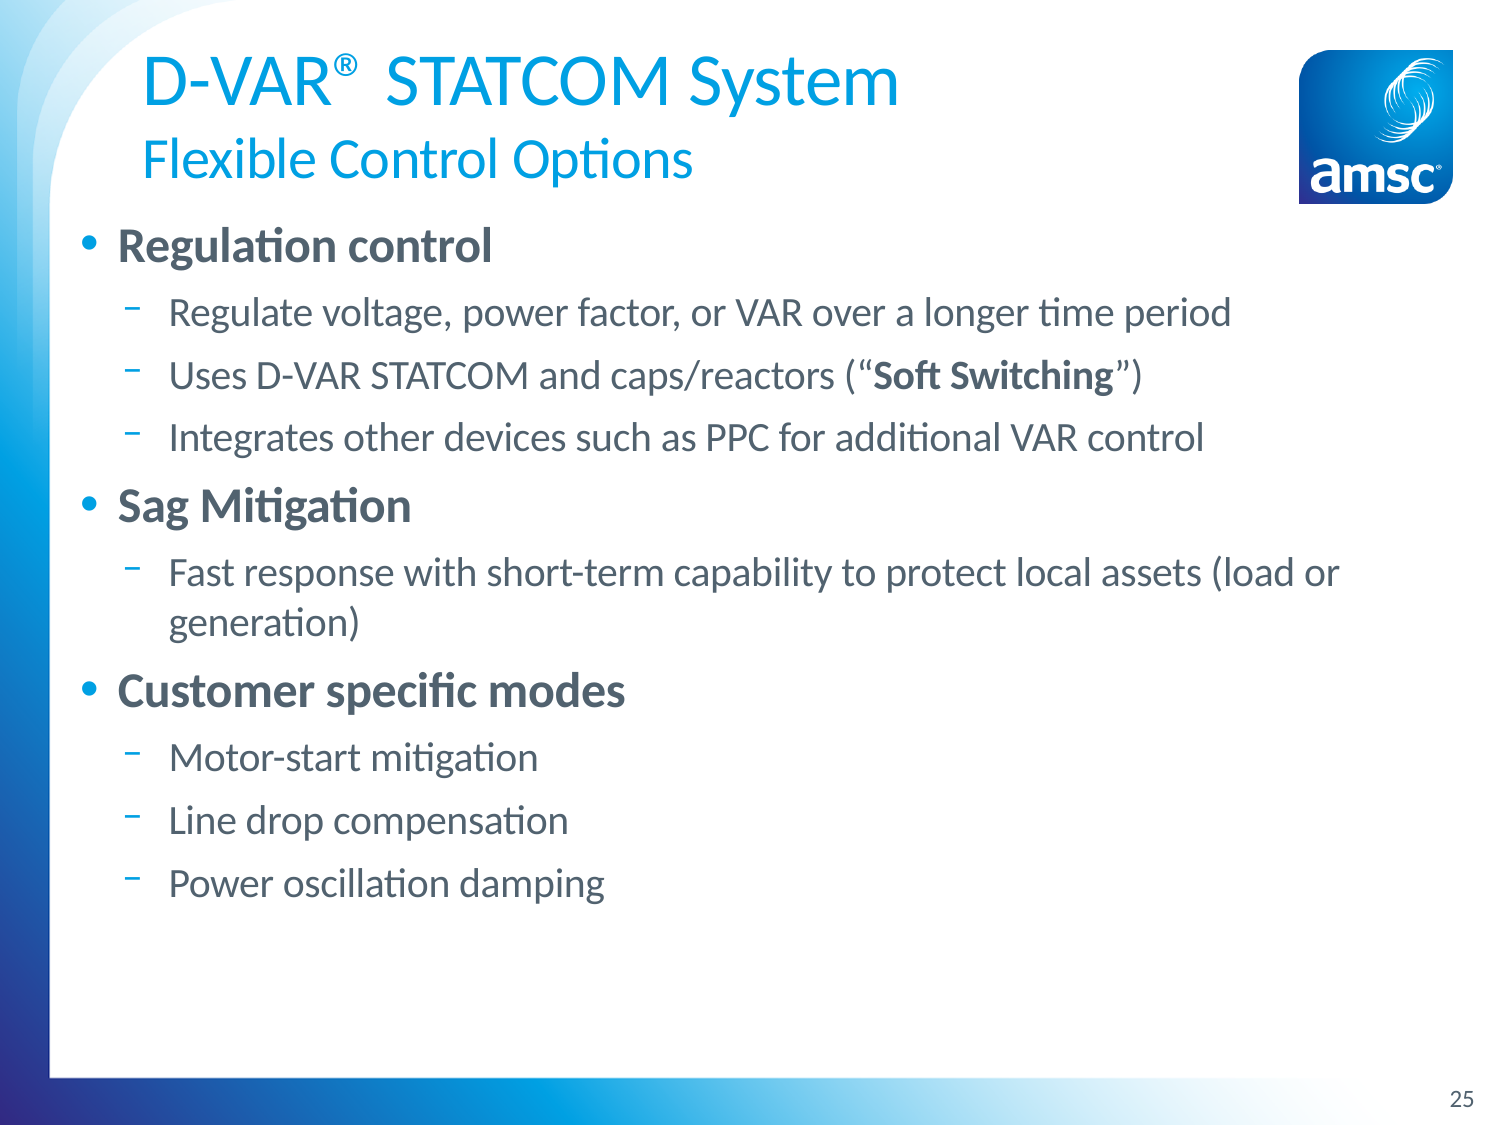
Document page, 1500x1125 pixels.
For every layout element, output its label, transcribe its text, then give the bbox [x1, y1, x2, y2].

title D-VAR® STATCOM System Flexible Control Options [142, 30, 1318, 138]
slide_number 25 [1387, 1083, 1475, 1113]
picture [0, 0, 1500, 1125]
list Regulation control Regulate voltage, power factor, or VAR over a longer time period Uses D-VAR STATCOM and caps/reactors (“Soft Switching”) Integrates other devices such as PPC for additional VAR control Sag Mitigation Fast response with short-term capability to protect local assets (load or generation) Customer specific modes Motor-start mitigation Line drop compensation Power oscillation damping [80, 212, 1495, 1005]
